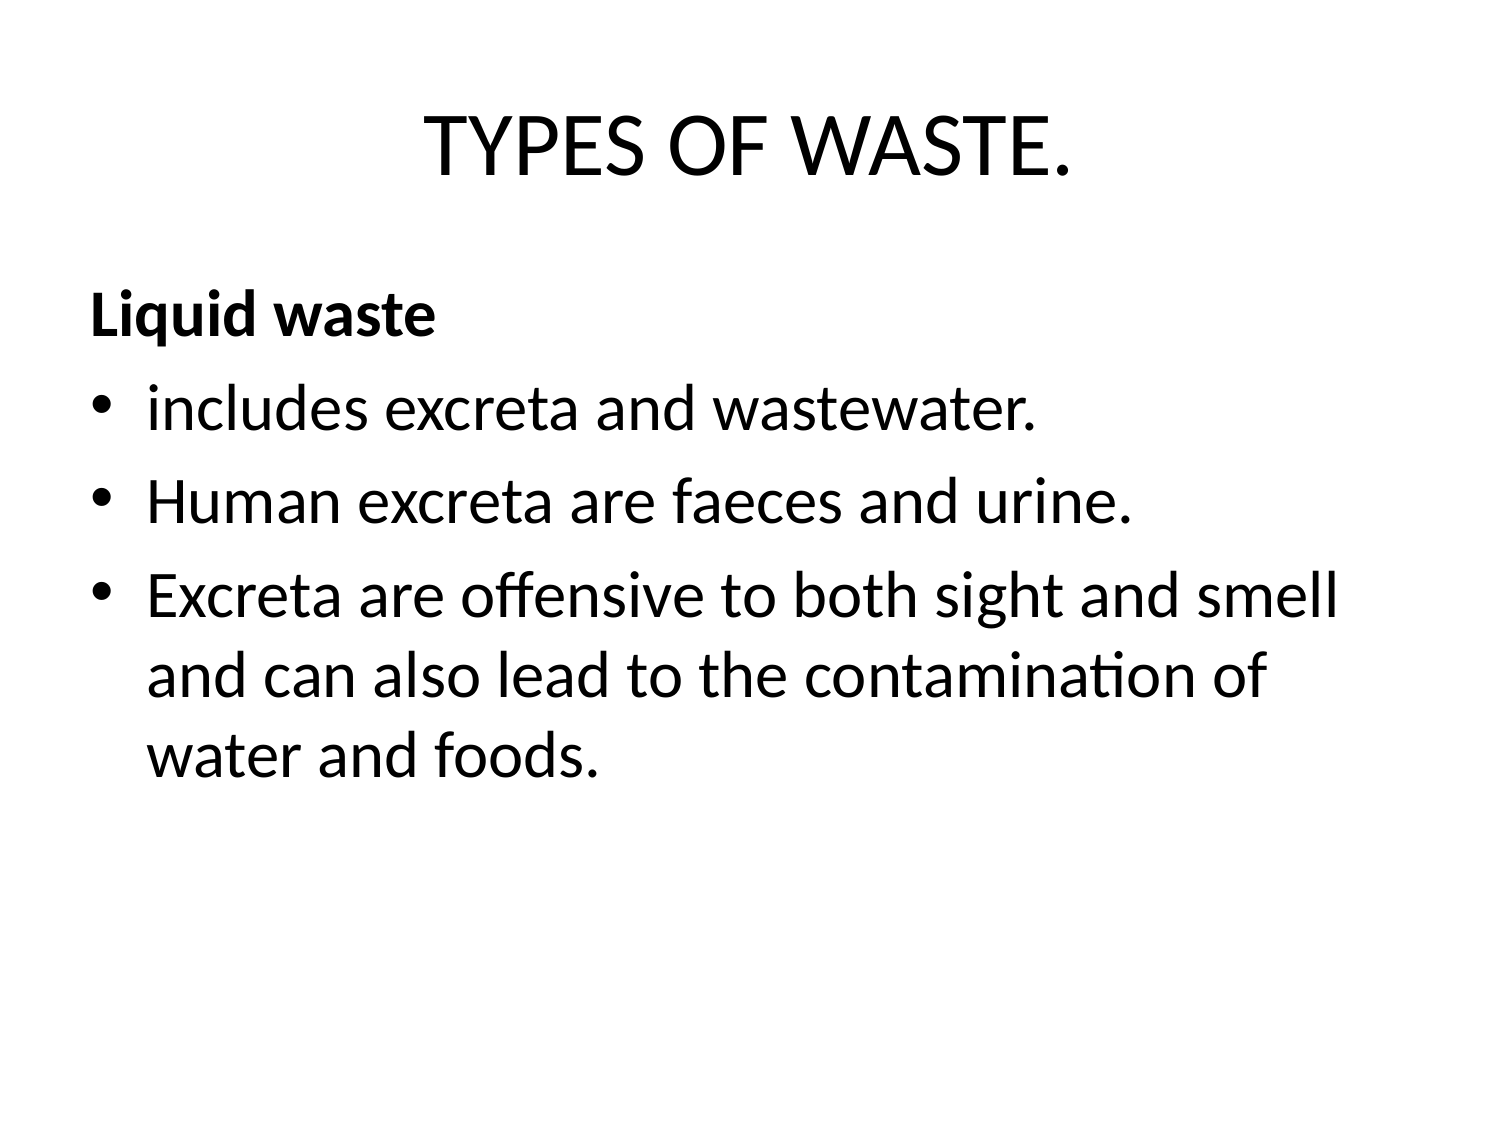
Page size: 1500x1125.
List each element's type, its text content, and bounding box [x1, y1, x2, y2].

title TYPES OF WASTE. [75, 45, 1425, 233]
list Liquid waste includes excreta and wastewater. Human excreta are faeces and urine. Excreta are offensive to both sight and smell and can also lead to the contamination of water and foods. [75, 262, 1425, 1005]
